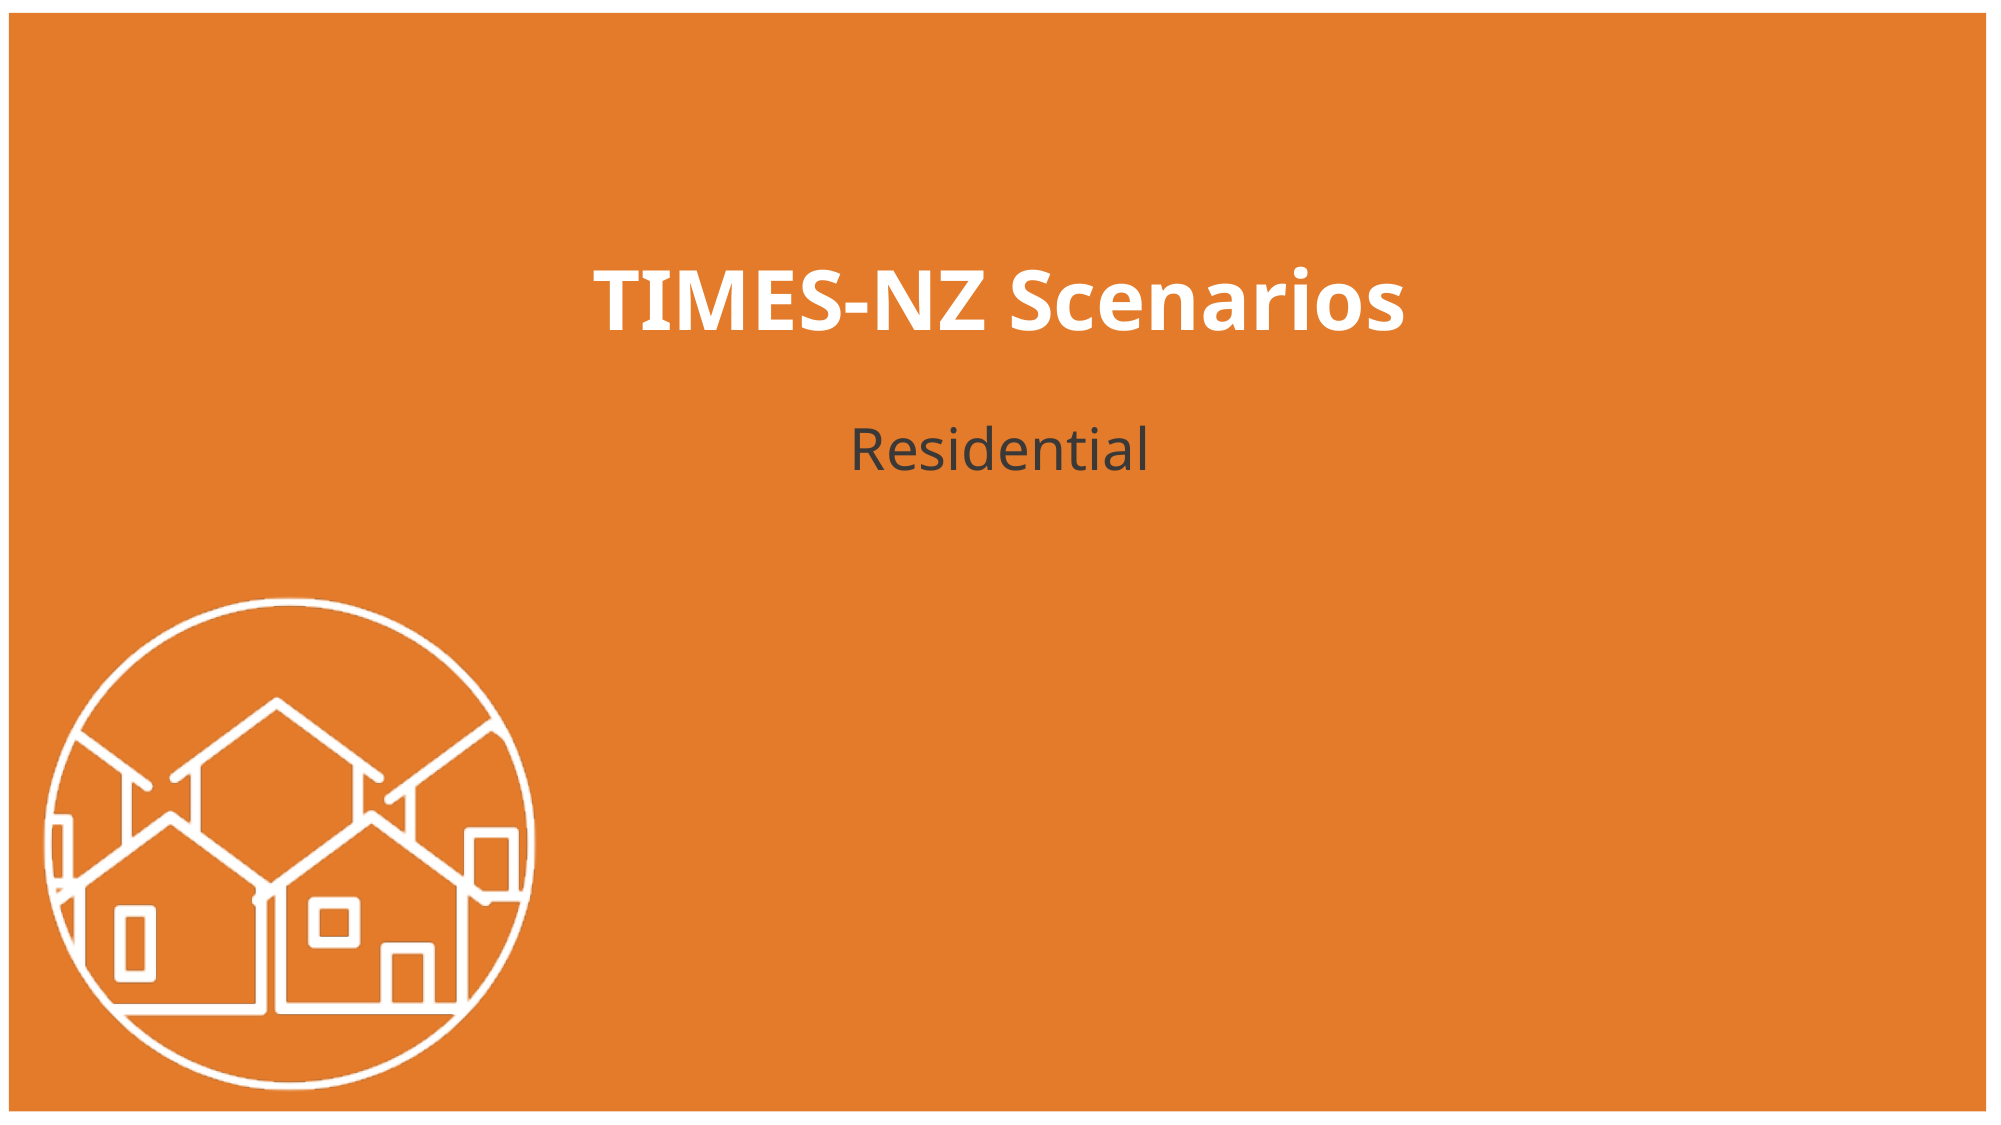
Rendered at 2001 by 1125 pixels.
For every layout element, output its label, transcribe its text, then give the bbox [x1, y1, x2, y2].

picture [23, 577, 557, 1112]
text_box TIMES-NZ Scenarios [249, 202, 1750, 405]
text_box Residential [249, 412, 1750, 547]
